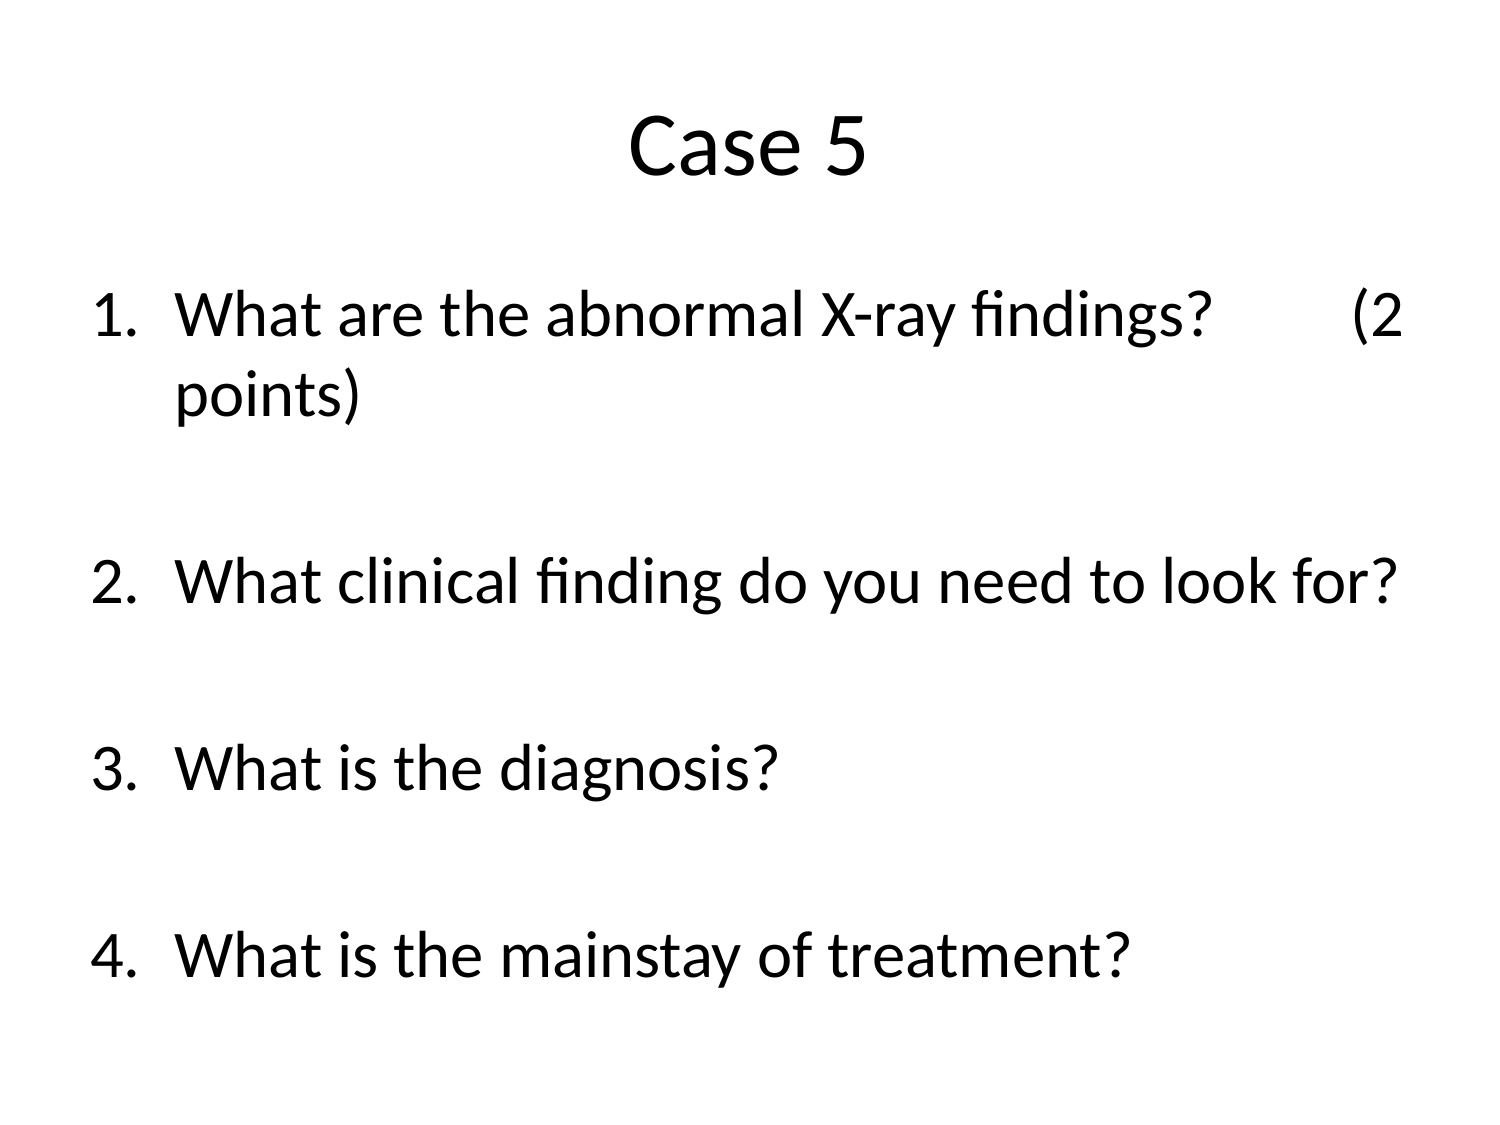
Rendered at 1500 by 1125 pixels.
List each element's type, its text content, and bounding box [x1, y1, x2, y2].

list What are the abnormal X-ray findings? (2 points) What clinical finding do you need to look for? What is the diagnosis? What is the mainstay of treatment? [75, 262, 1425, 1005]
title Case 5 [75, 45, 1425, 233]
